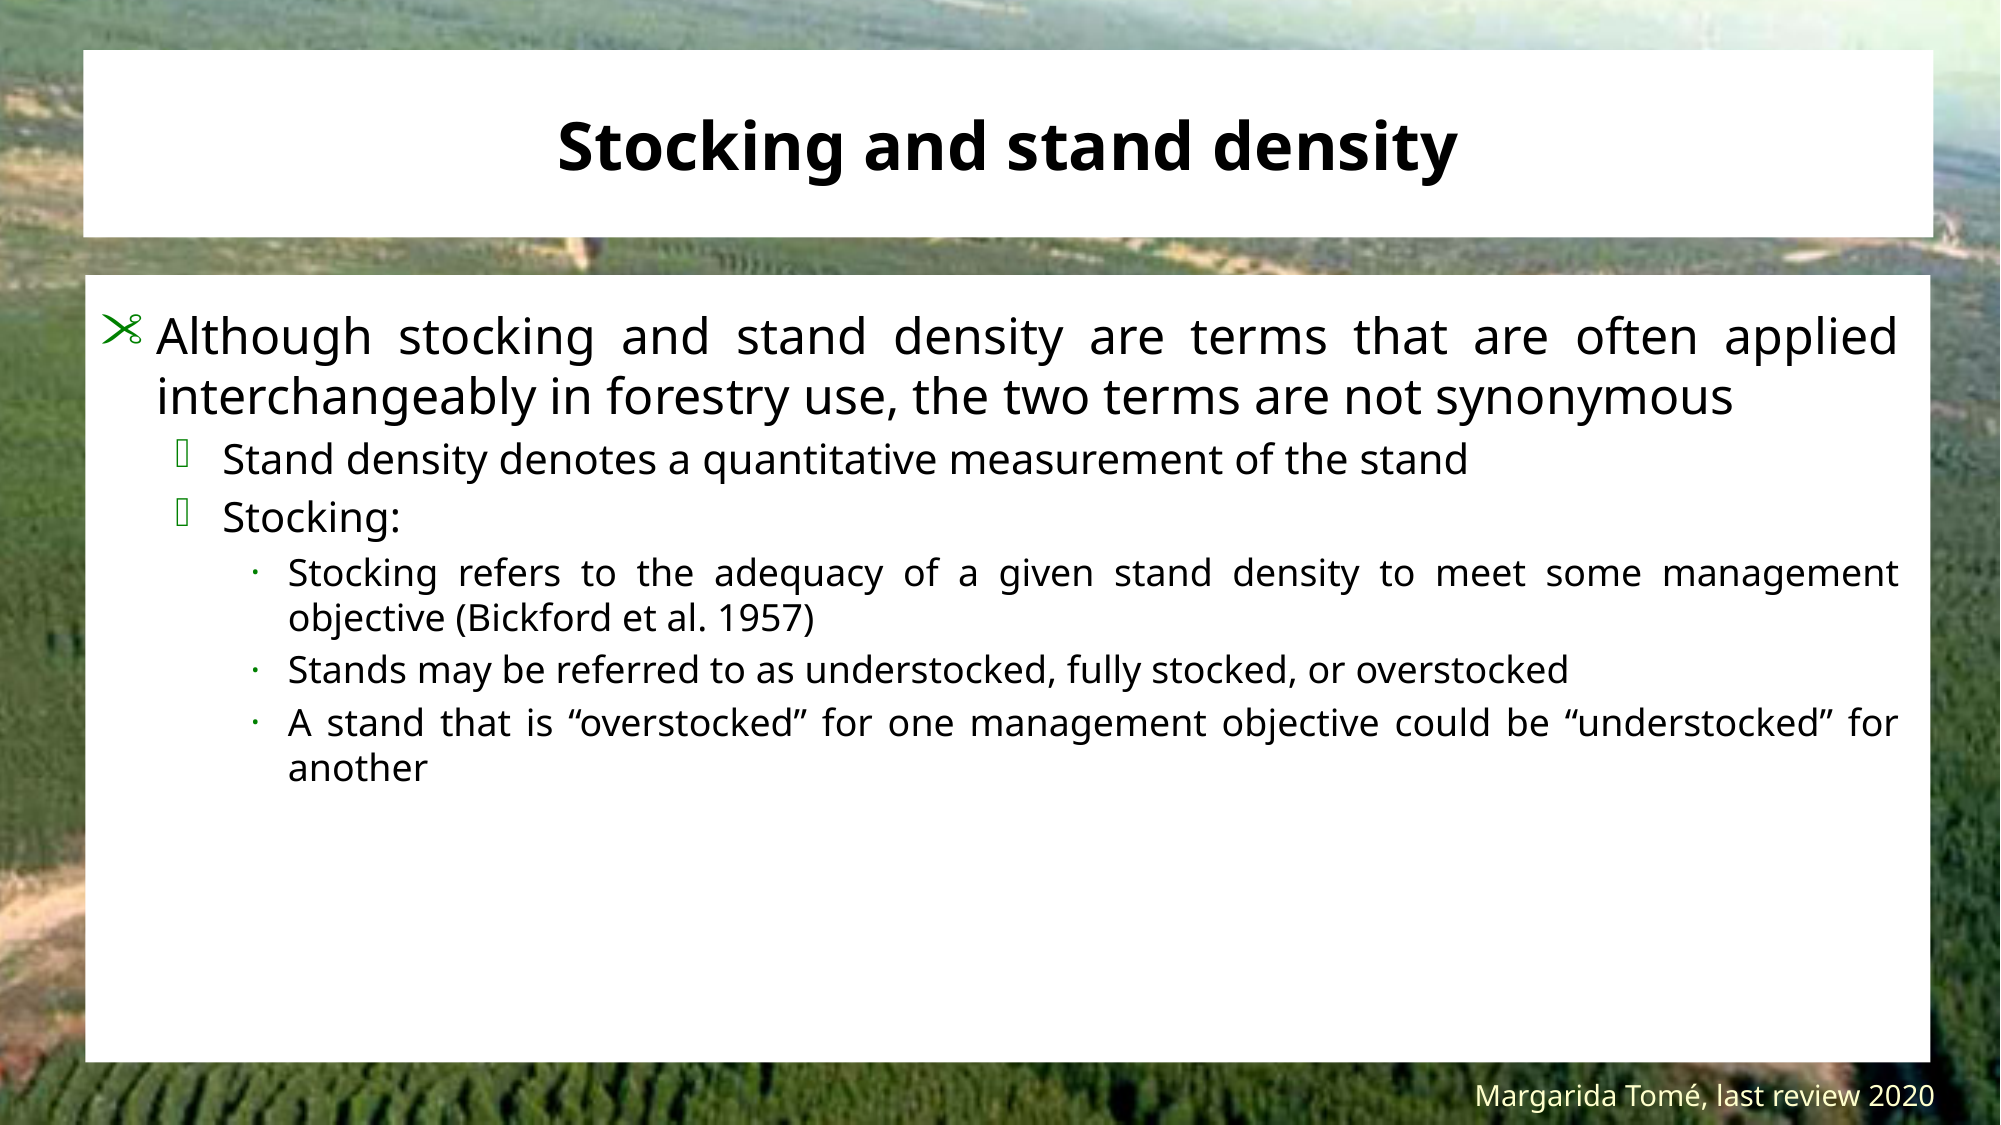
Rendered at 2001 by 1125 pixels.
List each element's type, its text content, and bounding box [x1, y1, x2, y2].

list Although stocking and stand density are terms that are often applied interchangeably in forestry use, the two terms are not synonymous Stand density denotes a quantitative measurement of the stand Stocking: Stocking refers to the adequacy of a given stand density to meet some management objective (Bickford et al. 1957) Stands may be referred to as understocked, fully stocked, or overstocked A stand that is “overstocked” for one management objective could be “understocked” for another [85, 275, 1931, 1063]
title Stocking and stand density [83, 50, 1934, 238]
picture [0, 0, 2000, 1125]
